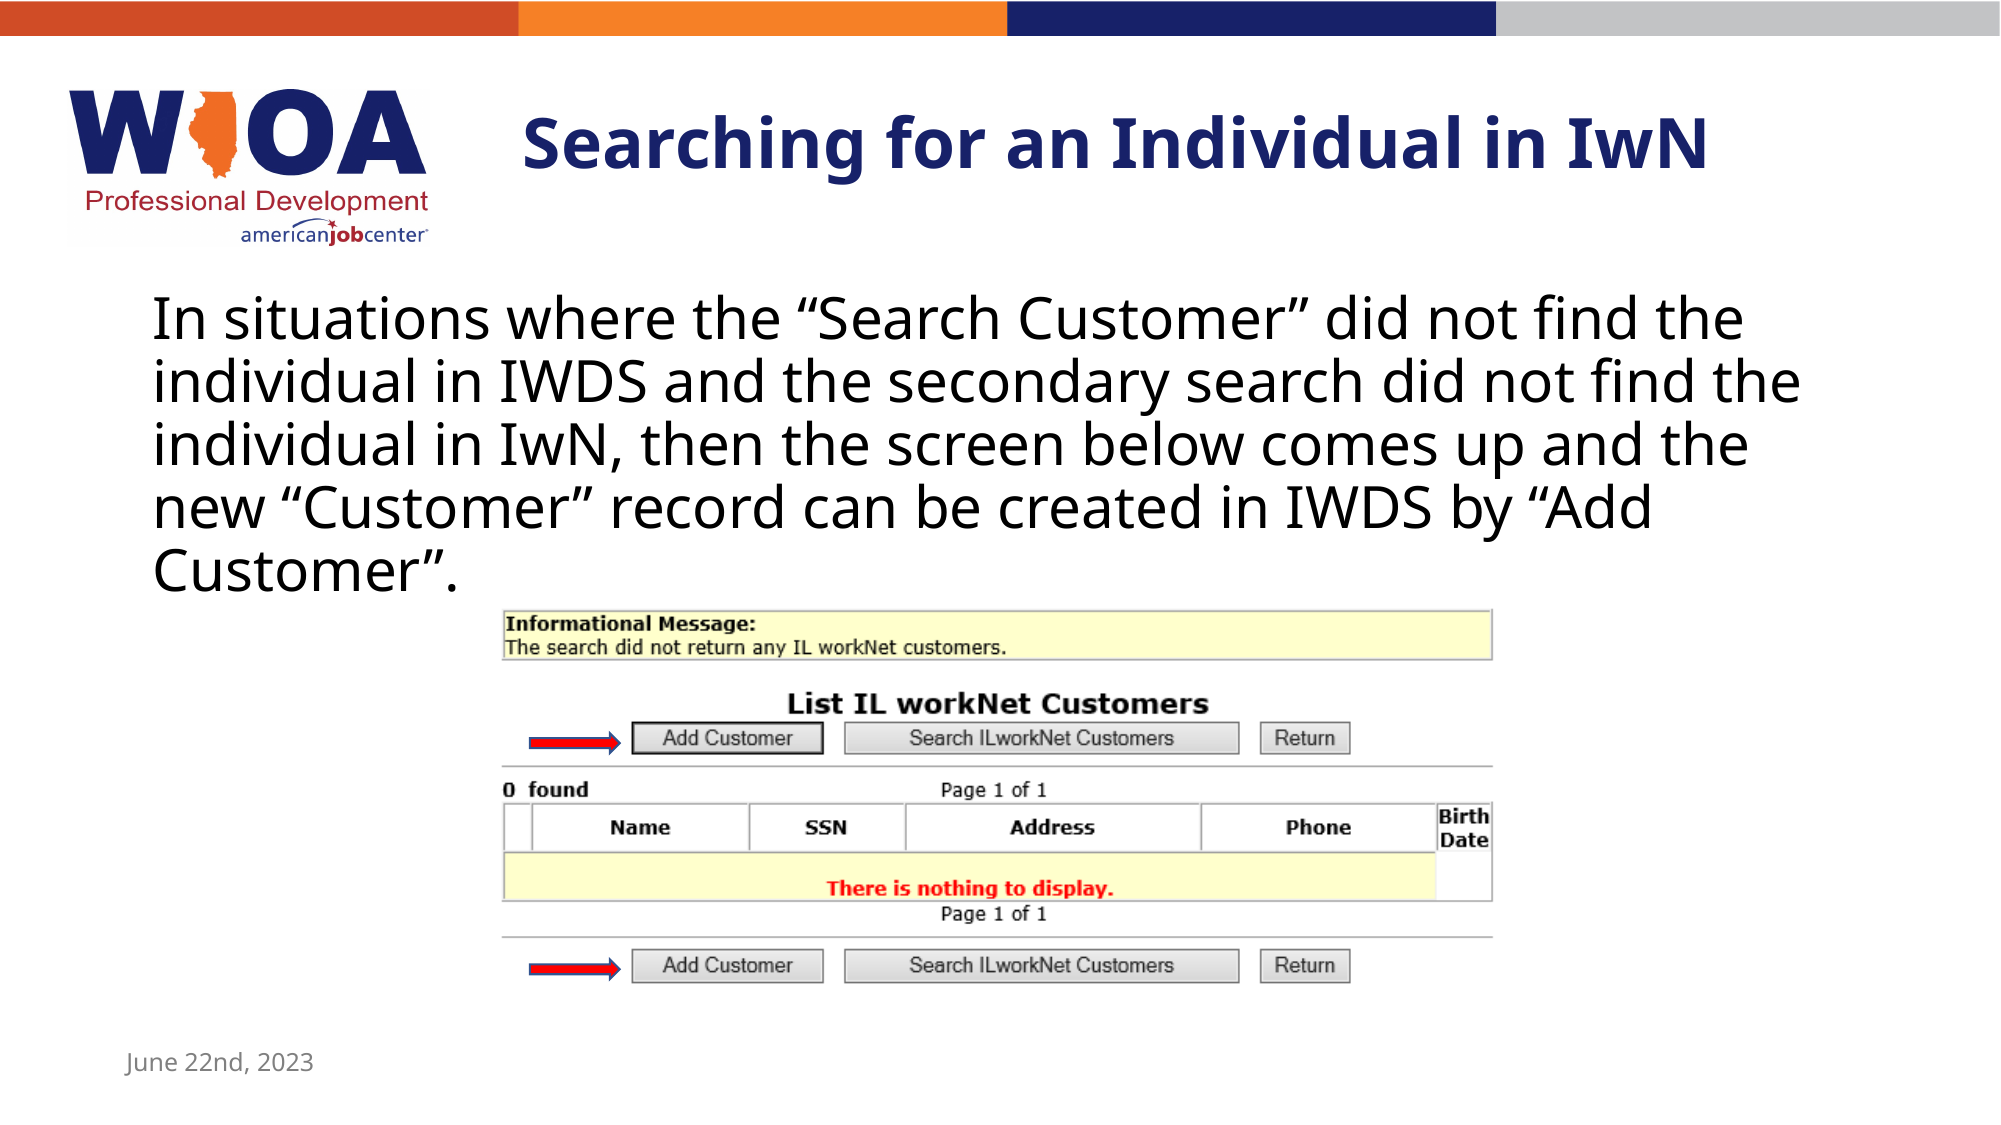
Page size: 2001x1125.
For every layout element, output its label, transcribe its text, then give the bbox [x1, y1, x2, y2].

picture [0, 0, 2000, 1125]
footer June 22nd, 2023 [111, 1031, 1312, 1091]
list In situations where the “Search Customer” did not find the individual in IWDS and the secondary search did not find the individual in IwN, then the screen below comes up and the new “Customer” record can be created in IWDS by “Add Customer”. [137, 281, 1863, 1014]
title Searching for an Individual in IwN [474, 100, 1762, 193]
